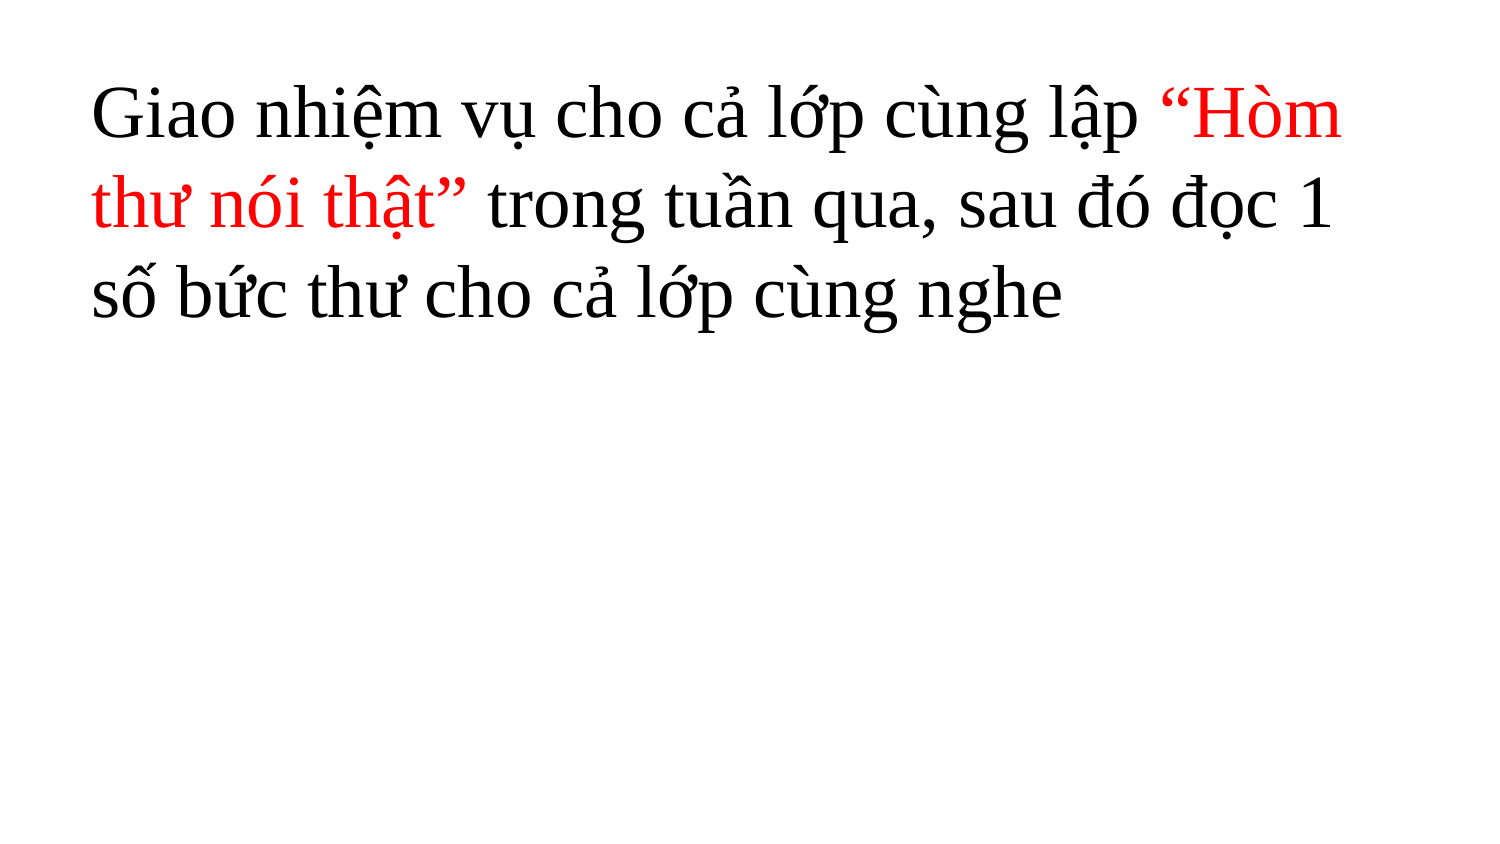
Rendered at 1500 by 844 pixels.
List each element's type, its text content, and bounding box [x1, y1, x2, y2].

text_box Giao nhiệm vụ cho cả lớp cùng lập “Hòm thư nói thật” trong tuần qua, sau đó đọc 1 số bức thư cho cả lớp cùng nghe [76, 55, 1388, 341]
